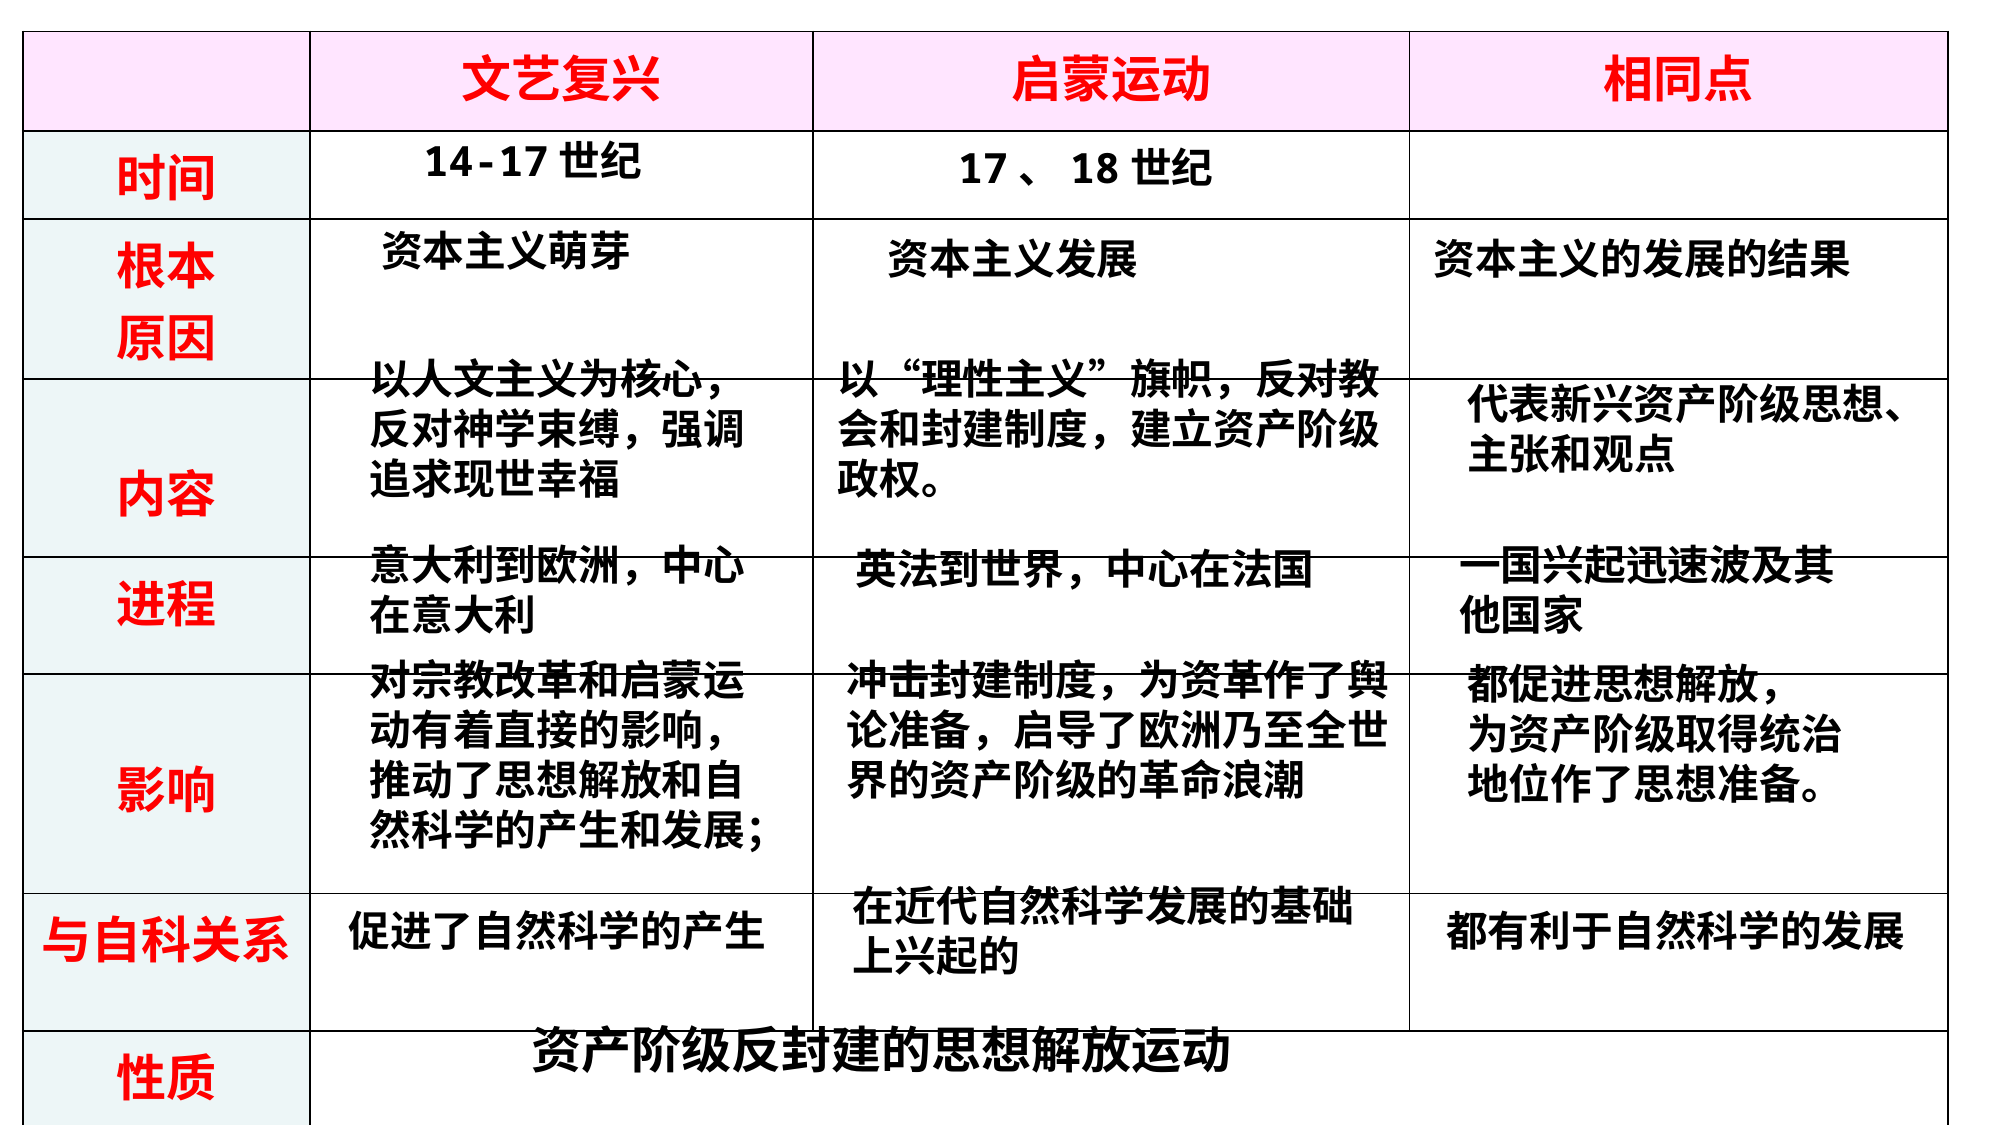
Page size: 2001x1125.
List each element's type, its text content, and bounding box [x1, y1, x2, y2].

table_cell 根本 原因 [24, 220, 309, 378]
text_box 以“理性主义”旗帜，反对教会和封建制度，建立资产阶级政权。 [822, 345, 1398, 511]
table_header 启蒙运动 [814, 32, 1409, 130]
table_cell [1410, 894, 1947, 1030]
text_box 资产阶级反封建的思想解放运动 [516, 1011, 1569, 1087]
table_cell [814, 132, 1409, 218]
table_cell [1410, 675, 1947, 893]
table_cell 影响 [24, 675, 309, 893]
text_box 资本主义发展 [873, 224, 1280, 290]
table_cell 进程 [24, 558, 309, 673]
text_box 都有利于自然科学的发展 [1431, 897, 1940, 963]
text_box 在近代自然科学发展的基础上兴起的 [838, 872, 1398, 988]
table_cell [311, 132, 812, 218]
table_cell 与自科关系 [24, 894, 309, 1030]
table_cell [311, 220, 812, 378]
table_cell [1410, 220, 1947, 378]
table_header 文艺复兴 [311, 32, 812, 130]
table_cell 内容 [24, 380, 309, 556]
table_cell [769, 558, 812, 673]
text_box 促进了自然科学的产生 [333, 897, 788, 963]
table_cell [311, 380, 812, 556]
table_header [24, 32, 309, 130]
table_cell [814, 894, 1409, 1011]
text_box 14-17世纪 [378, 119, 746, 195]
table_cell [1410, 558, 1947, 673]
table_cell 性质 [24, 1032, 309, 1125]
table_cell [311, 894, 812, 1030]
text_box 资本主义的发展的结果 [1419, 224, 1878, 290]
table_cell [311, 558, 354, 673]
table_cell [814, 558, 1409, 673]
text_box 冲击封建制度，为资革作了舆论准备，启导了欧洲乃至全世界的资产阶级的革命浪潮 [831, 646, 1416, 812]
table_cell [814, 220, 1409, 378]
table_cell [1410, 132, 1947, 218]
text_box 对宗教改革和启蒙运动有着直接的影响，推动了思想解放和自然科学的产生和发展； [354, 646, 769, 862]
table_cell [311, 675, 812, 893]
table_cell [814, 675, 1409, 893]
text_box 17、18世纪 [943, 134, 1368, 200]
text_box 代表新兴资产阶级思想、主张和观点 [1452, 370, 1919, 486]
text_box 意大利到欧洲，中心在意大利 [354, 531, 777, 647]
table_header 相同点 [1410, 32, 1947, 130]
table_cell [1410, 380, 1947, 556]
table_cell 时间 [24, 132, 309, 218]
text_box 资本主义萌芽 [366, 217, 702, 283]
table_cell [814, 380, 1409, 556]
text_box 都促进思想解放， 为资产阶级取得统治地位作了思想准备。 [1452, 650, 1882, 816]
table_cell [311, 1032, 1947, 1125]
text_box 一国兴起迅速波及其他国家 [1444, 531, 1890, 647]
text_box 以人文主义为核心，反对神学束缚，强调追求现世幸福 [354, 345, 769, 511]
text_box 英法到世界，中心在法国 [840, 535, 1348, 601]
